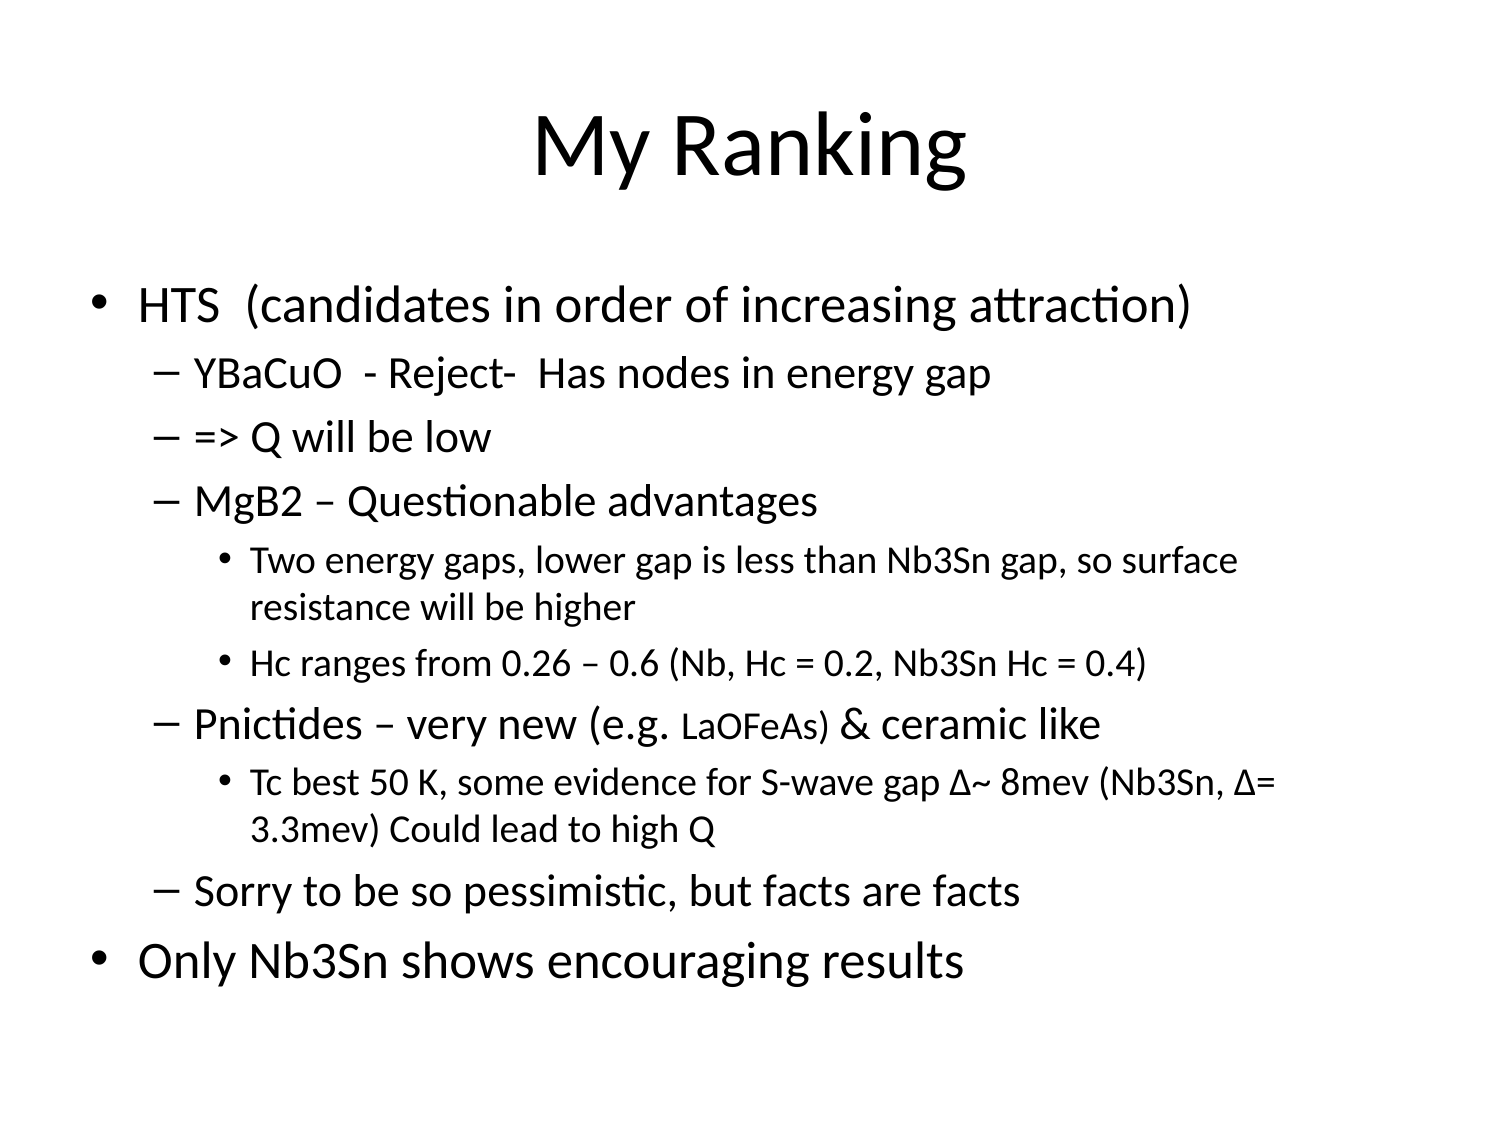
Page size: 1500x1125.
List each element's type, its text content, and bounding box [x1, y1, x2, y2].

list HTS (candidates in order of increasing attraction) YBaCuO - Reject- Has nodes in energy gap => Q will be low MgB2 – Questionable advantages Two energy gaps, lower gap is less than Nb3Sn gap, so surface resistance will be higher Hc ranges from 0.26 – 0.6 (Nb, Hc = 0.2, Nb3Sn Hc = 0.4) Pnictides – very new (e.g. LaOFeAs) & ceramic like Tc best 50 K, some evidence for S-wave gap ∆~ 8mev (Nb3Sn, ∆= 3.3mev) Could lead to high Q Sorry to be so pessimistic, but facts are facts Only Nb3Sn shows encouraging results [75, 262, 1425, 1005]
title My Ranking [75, 45, 1425, 233]
